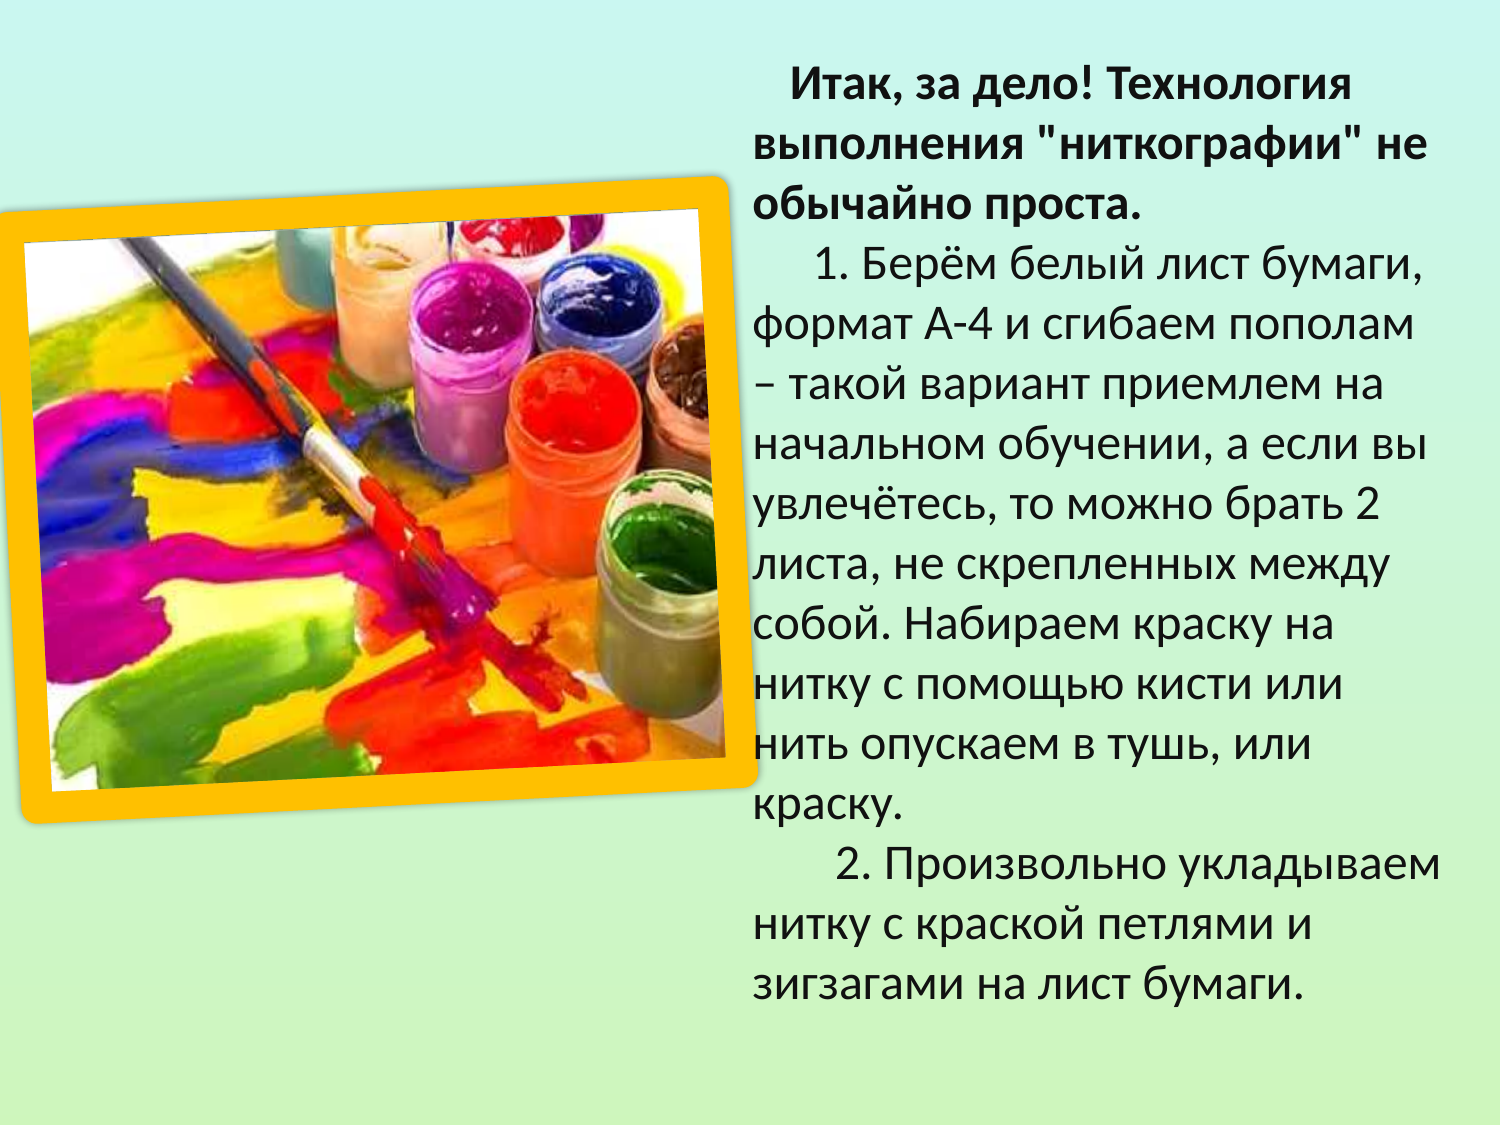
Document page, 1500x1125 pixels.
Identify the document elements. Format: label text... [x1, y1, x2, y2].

picture [25, 210, 725, 791]
text_box Итак, за дело! Технология выполнения "ниткографии" необычайно проста. 1. Берём белый лист бумаги, формат А-4 и сгибаем пополам – такой вариант приемлем на начальном обучении, а если вы увлечётесь, то можно брать 2 листа, не скрепленных между собой. Набираем краску на нитку с помощью кисти или нить опускаем в тушь, или краску. 2. Произвольно укладываем нитку с краской петлями и зигзагами на лист бумаги. [737, 42, 1463, 1018]
